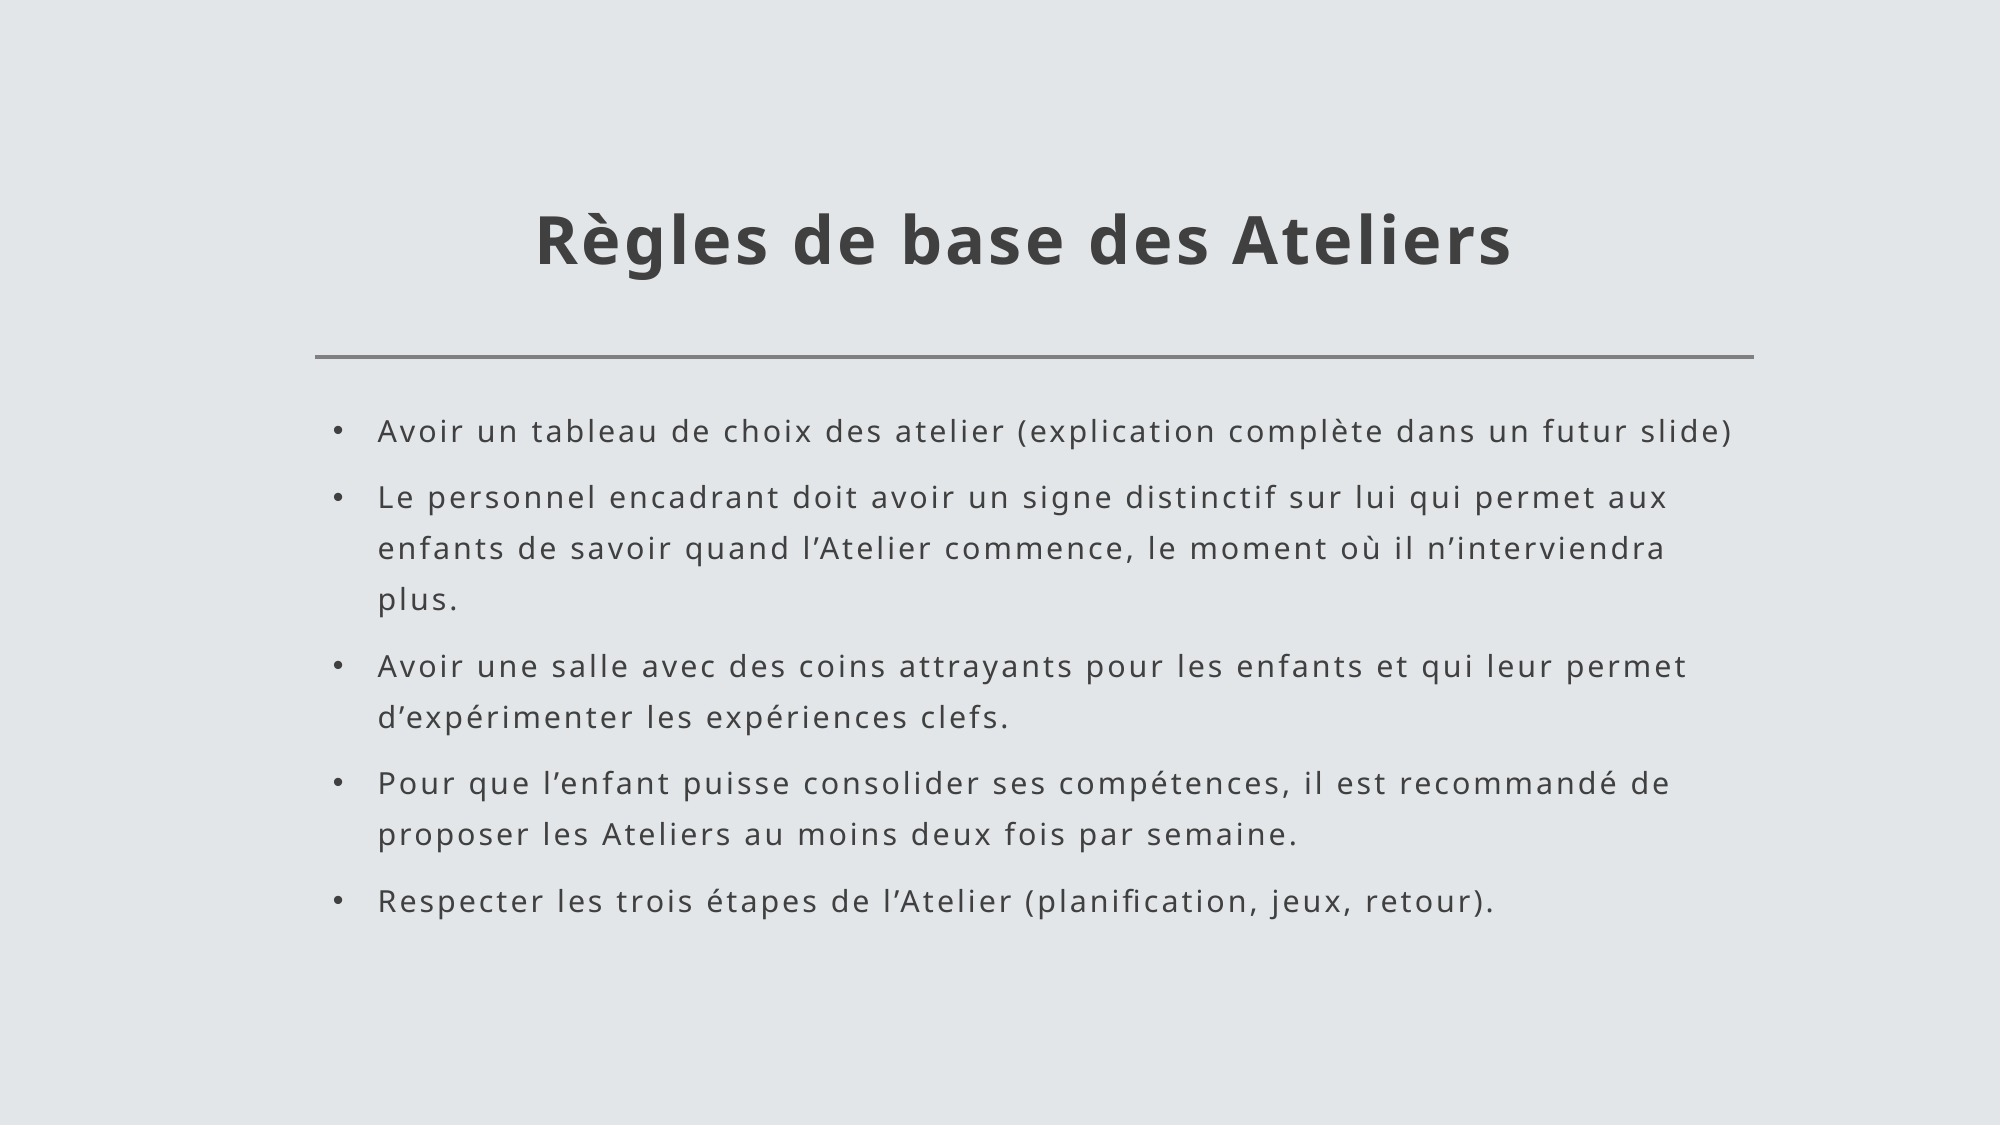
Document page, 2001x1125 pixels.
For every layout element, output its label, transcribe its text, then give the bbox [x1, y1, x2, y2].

list Avoir un tableau de choix des atelier (explication complète dans un futur slide) Le personnel encadrant doit avoir un signe distinctif sur lui qui permet aux enfants de savoir quand l’Atelier commence, le moment où il n’interviendra plus. Avoir une salle avec des coins attrayants pour les enfants et qui leur permet d’expérimenter les expériences clefs. Pour que l’enfant puisse consolider ses compétences, il est recommandé de proposer les Ateliers au moins deux fois par semaine. Respecter les trois étapes de l’Atelier (planification, jeux, retour). [315, 379, 1754, 979]
title Règles de base des Ateliers [315, 72, 1754, 294]
